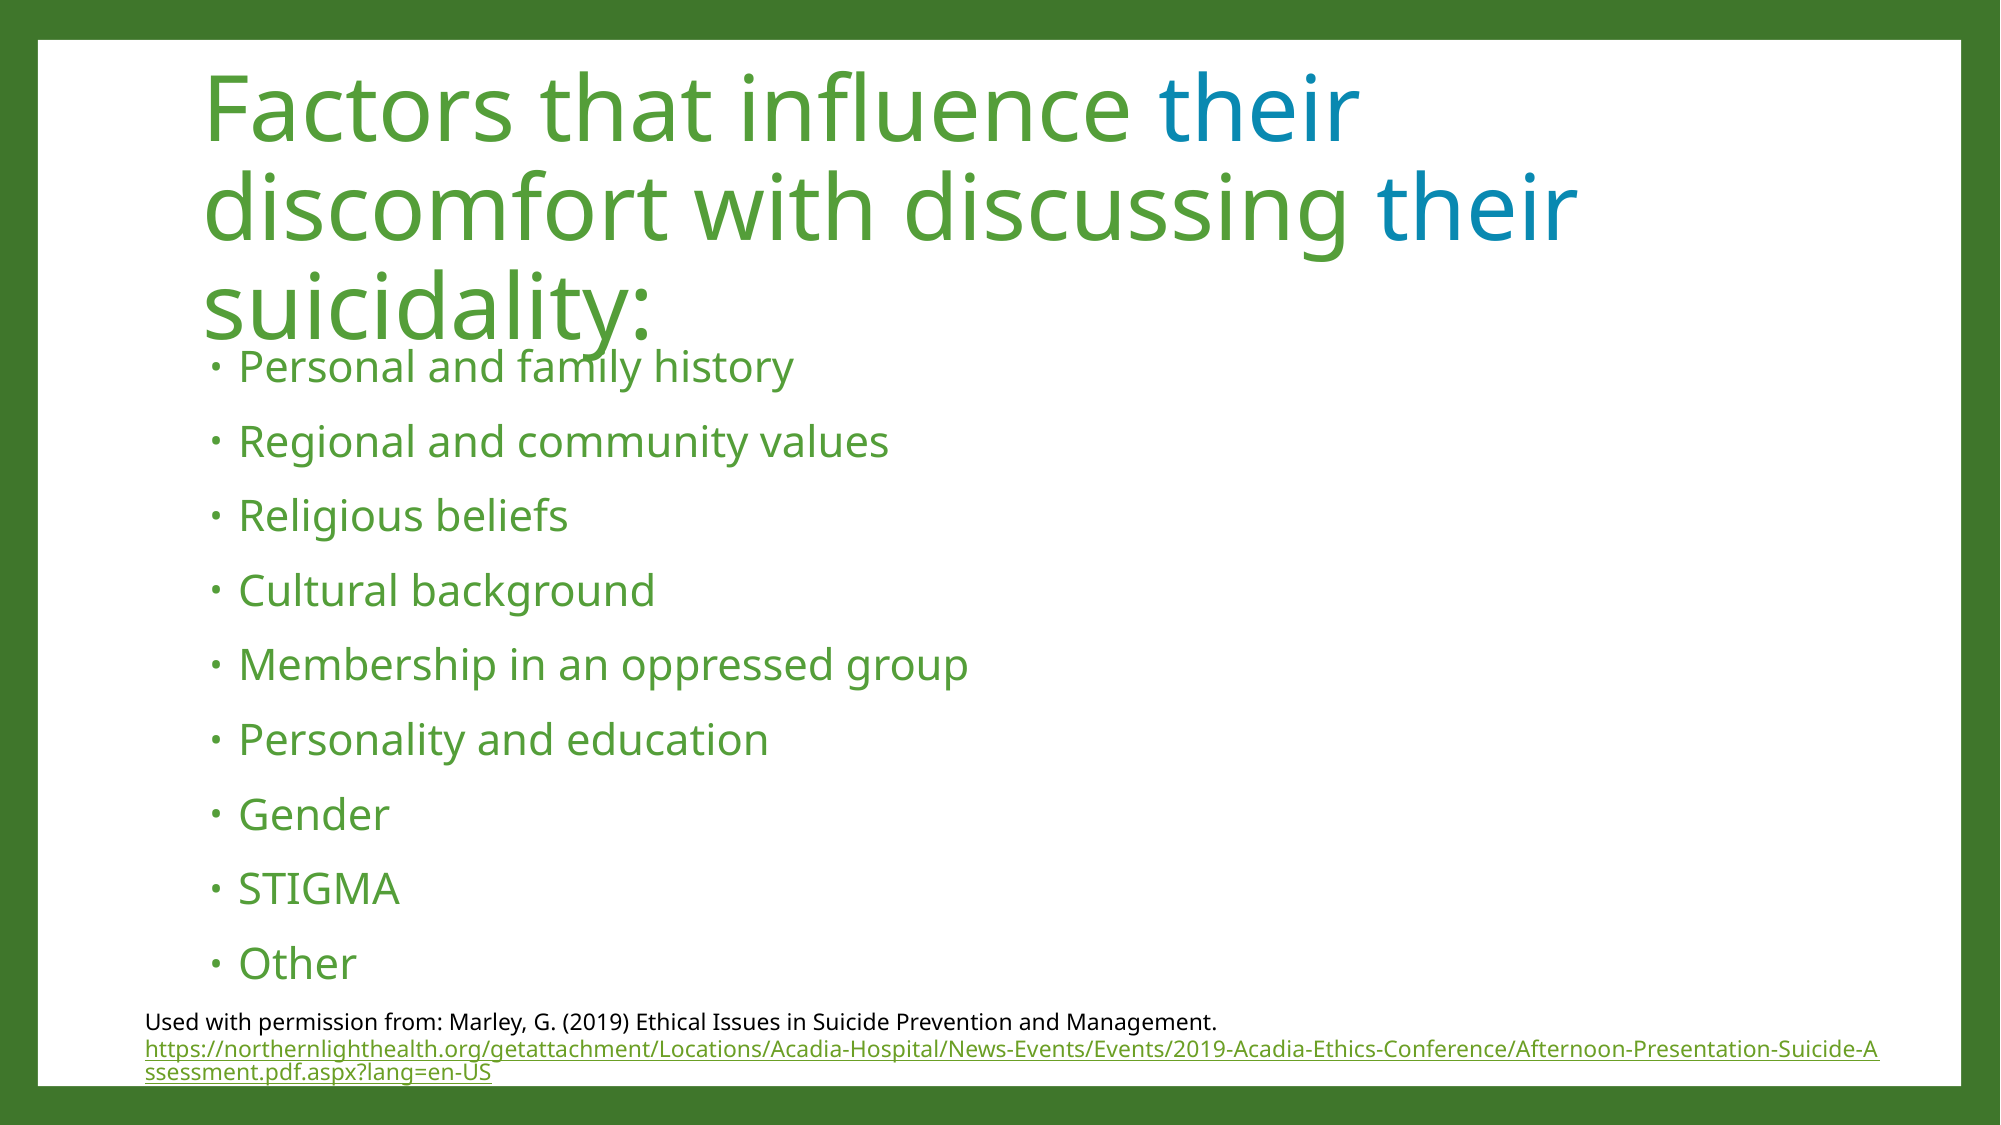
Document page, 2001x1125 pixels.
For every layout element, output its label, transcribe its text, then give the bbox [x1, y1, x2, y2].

list Personal and family history Regional and community values Religious beliefs Cultural background Membership in an oppressed group Personality and education Gender STIGMA Other [187, 337, 1808, 999]
text_box Used with permission from: Marley, G. (2019) Ethical Issues in Suicide Prevention and Management. https://northernlighthealth.org/getattachment/Locations/Acadia-Hospital/News-Events/Events/2019-Acadia-Ethics-Conference/Afternoon-Presentation-Suicide-Assessment.pdf.aspx?lang=en-US [129, 999, 1906, 1101]
title Factors that influence their discomfort with discussing their suicidality: [187, 99, 1808, 323]
